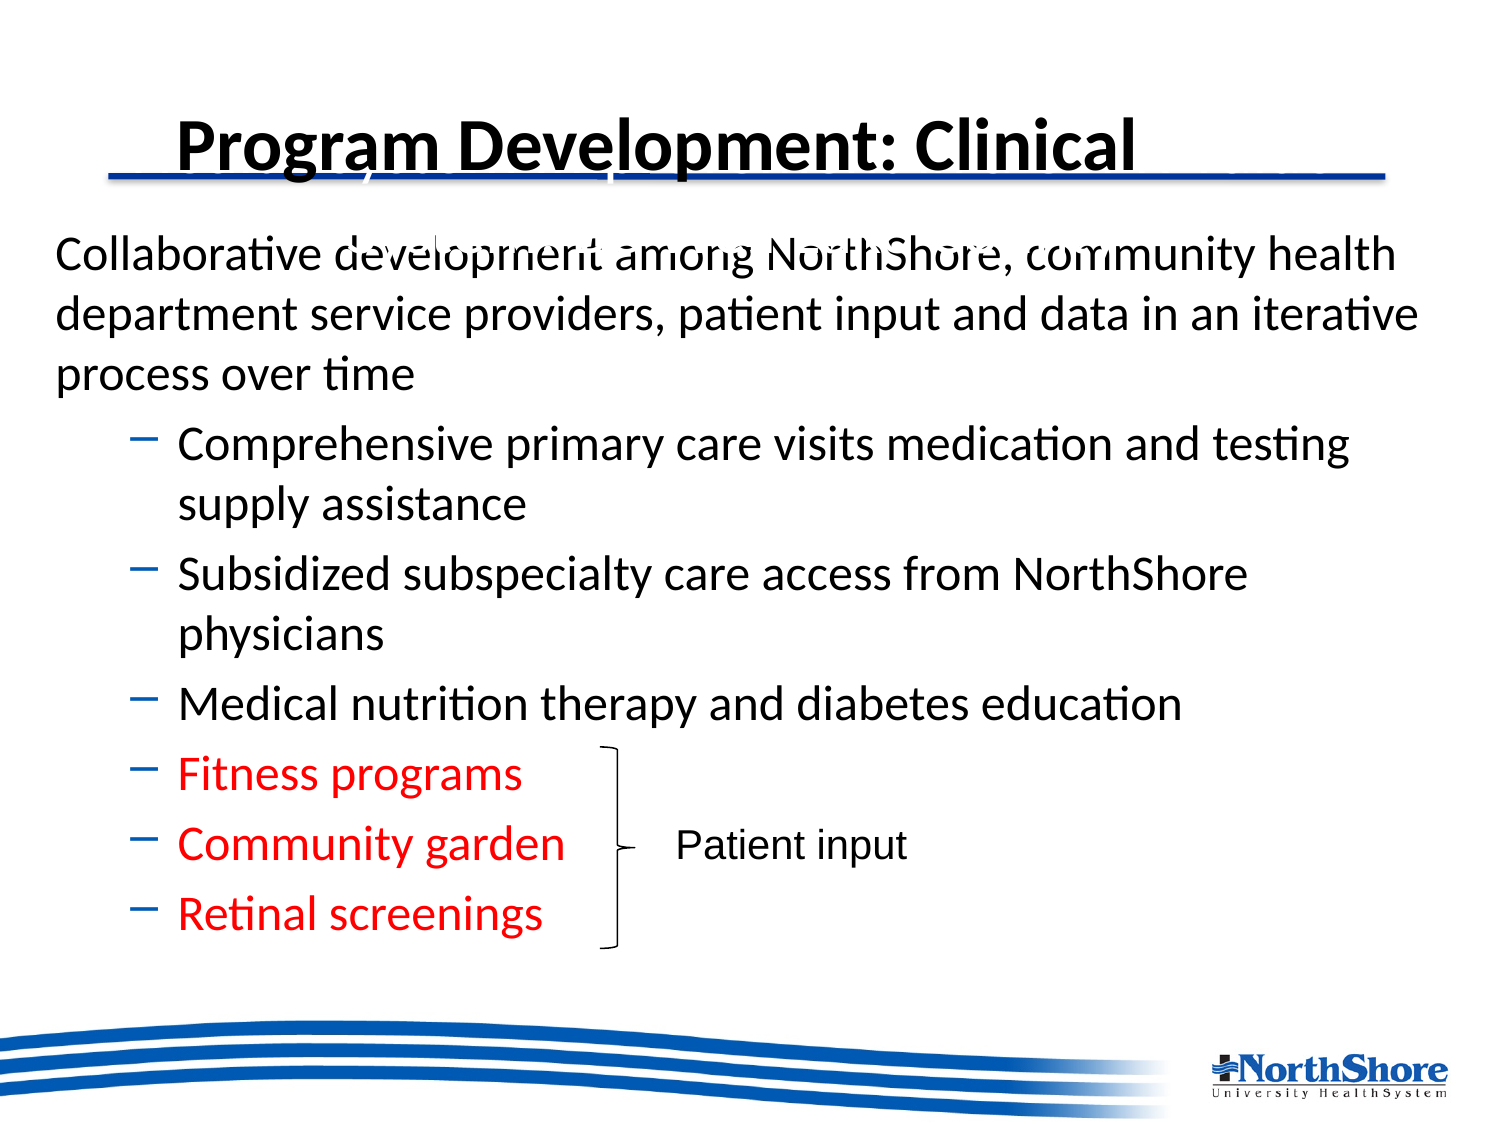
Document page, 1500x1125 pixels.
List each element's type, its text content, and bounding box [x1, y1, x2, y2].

text_box [599, 746, 635, 949]
text_box Program Development: Clinical [162, 87, 1261, 243]
text_box Patient input [660, 810, 932, 876]
text_box Health System Improvement in a CBPR Value System: Be Well Lake County [99, 99, 1368, 275]
list Collaborative development among NorthShore, community health department service providers, patient input and data in an iterative process over time Comprehensive primary care visits medication and testing supply assistance Subsidized subspecialty care access from NorthShore physicians Medical nutrition therapy and diabetes education Fitness programs Community garden Retinal screenings [40, 213, 1466, 976]
picture [0, 1012, 1500, 1125]
